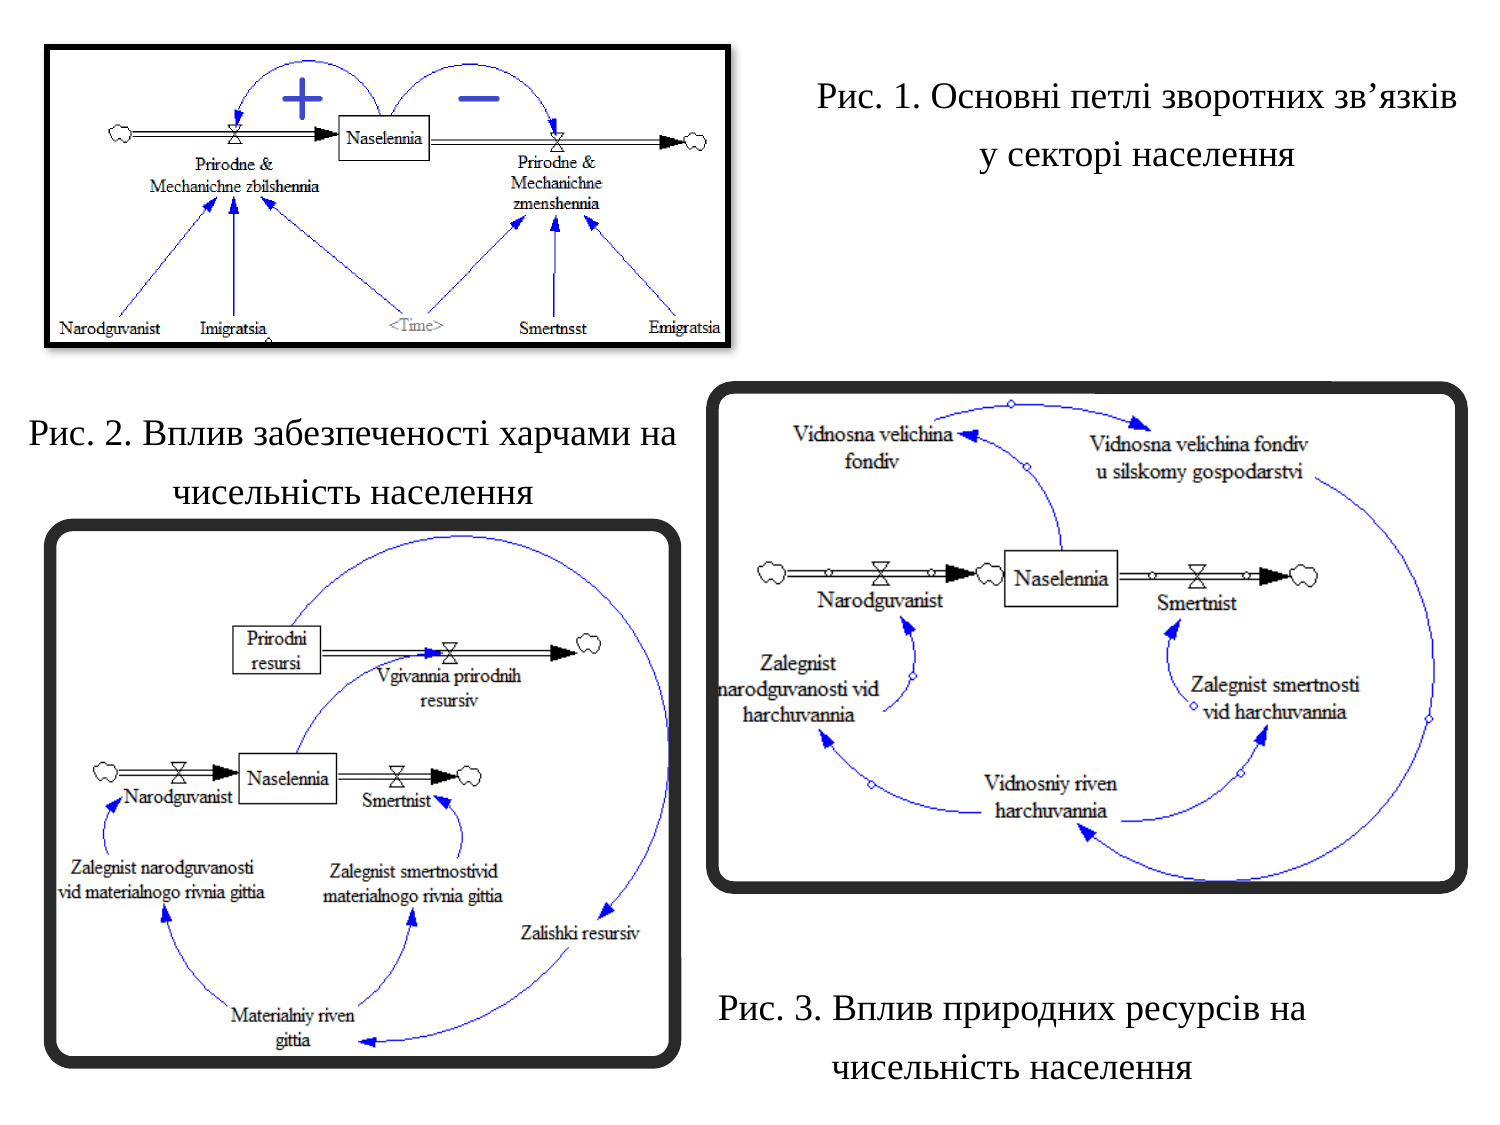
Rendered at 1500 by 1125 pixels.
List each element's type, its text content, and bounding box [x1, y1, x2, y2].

picture [712, 387, 1462, 888]
picture [49, 524, 676, 1063]
picture [49, 49, 726, 343]
text_box Рис. 2. Вплив забезпеченості харчами на чисельність населення [6, 387, 700, 520]
text_box Рис. 3. Вплив природних ресурсів на чисельність населення [637, 962, 1388, 1095]
text_box Рис. 1. Основні петлі зворотних зв’язків у секторі населення [799, 49, 1475, 182]
